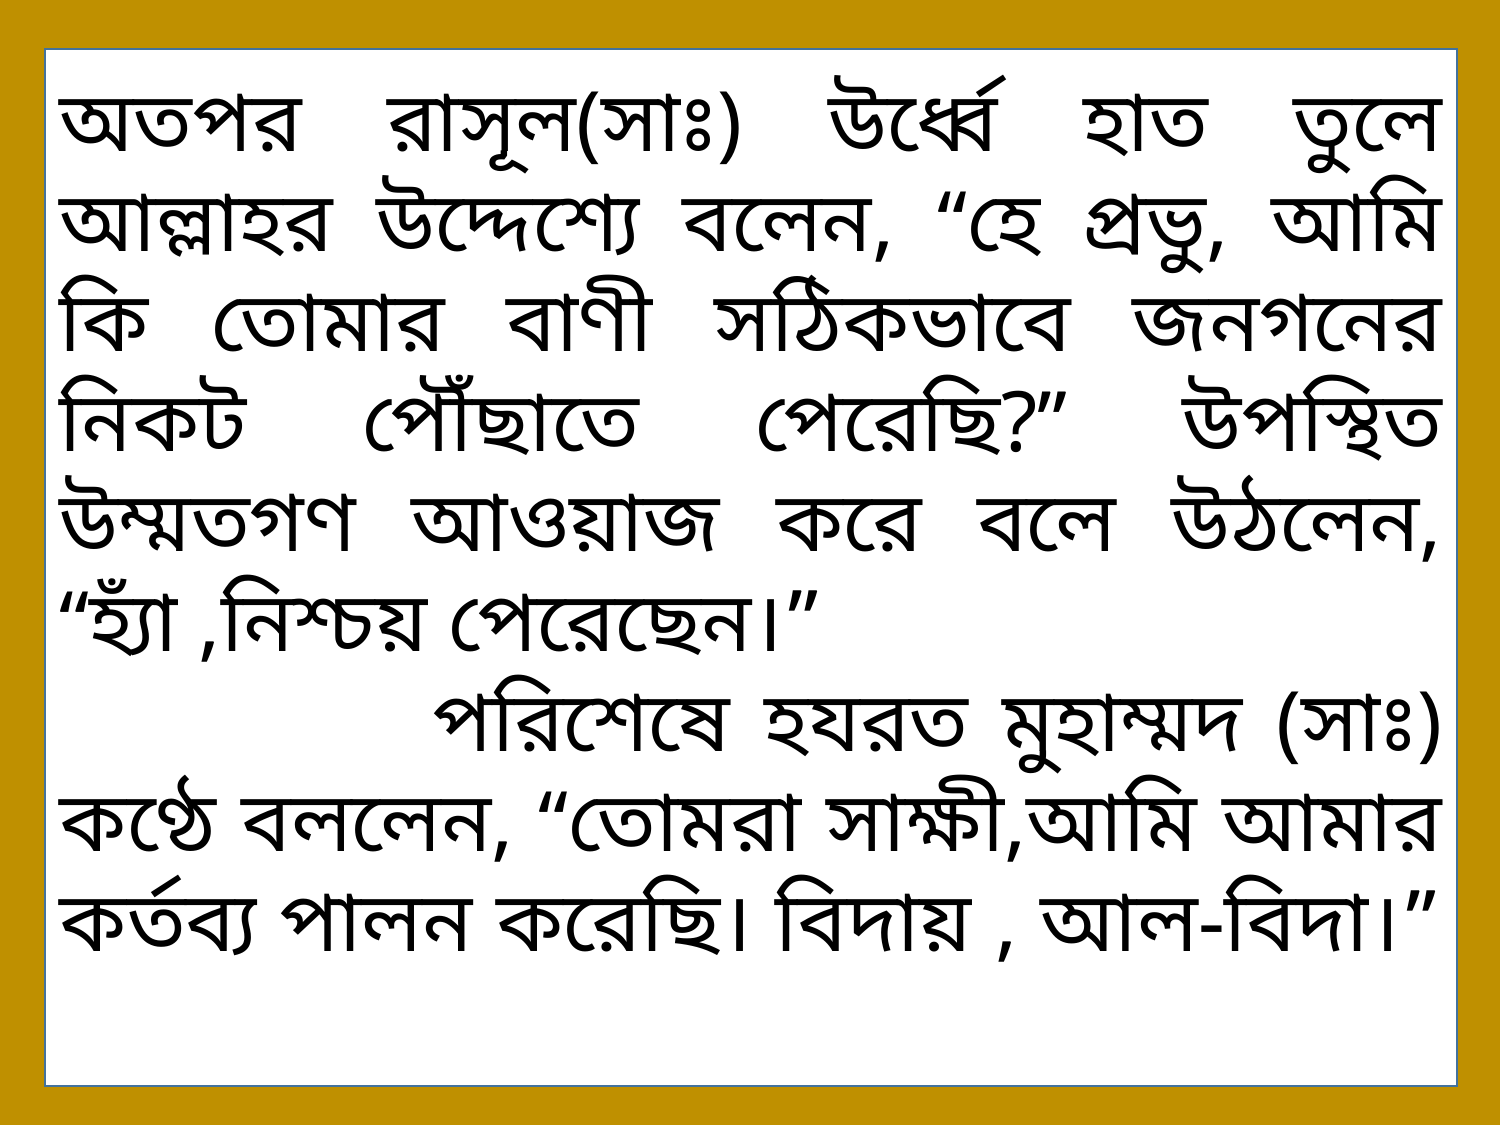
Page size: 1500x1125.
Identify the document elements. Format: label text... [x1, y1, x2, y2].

text_box অতপর রাসূল(সাঃ) উর্ধ্বে হাত তুলে আল্লাহর উদ্দেশ্যে বলেন, “হে প্রভু, আমি কি তোমার বাণী সঠিকভাবে জনগনের নিকট পৌঁছাতে পেরেছি?” উপস্থিত উম্মতগণ আওয়াজ করে বলে উঠলেন, “হ্যাঁ ,নিশ্চয় পেরেছেন।” পরিশেষে হযরত মুহাম্মদ (সাঃ) কণ্ঠে বললেন, “তোমরা সাক্ষী,আমি আমার কর্তব্য পালন করেছি। বিদায় , আল-বিদা।” [44, 48, 1458, 1087]
